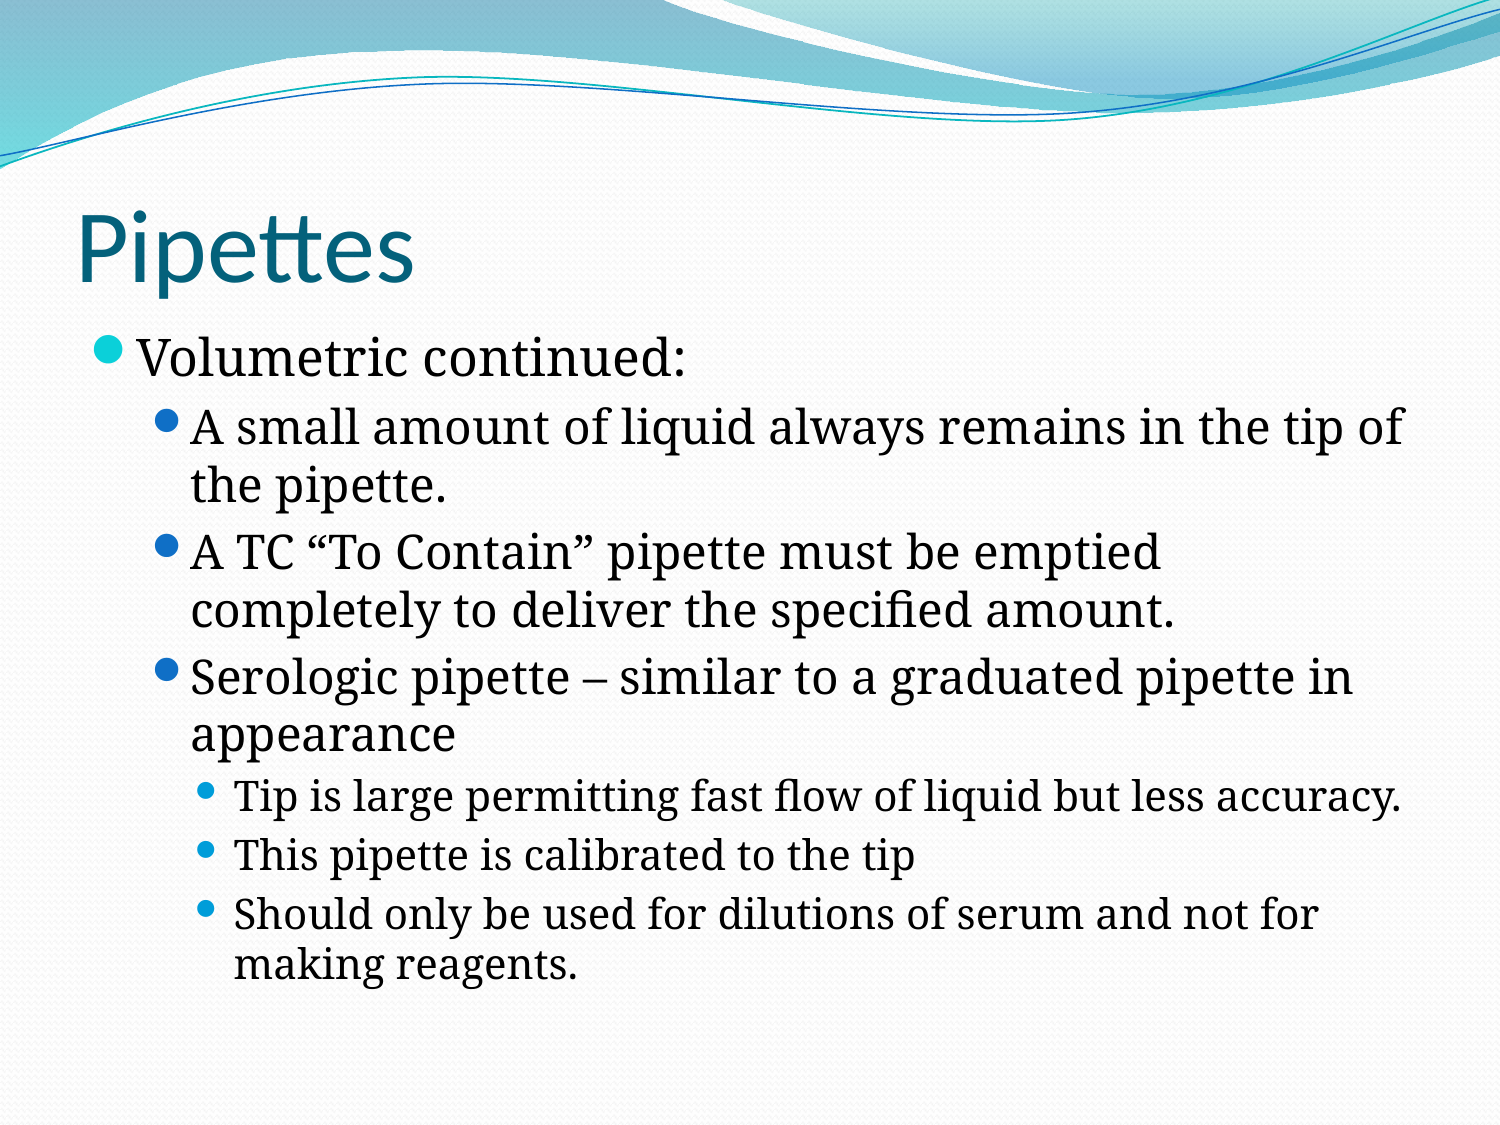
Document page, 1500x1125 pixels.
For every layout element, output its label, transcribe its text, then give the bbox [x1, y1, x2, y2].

list Volumetric continued: A small amount of liquid always remains in the tip of the pipette. A TC “To Contain” pipette must be emptied completely to deliver the specified amount. Serologic pipette – similar to a graduated pipette in appearance Tip is large permitting fast flow of liquid but less accuracy. This pipette is calibrated to the tip Should only be used for dilutions of serum and not for making reagents. [75, 317, 1425, 1038]
title Pipettes [75, 115, 1425, 303]
